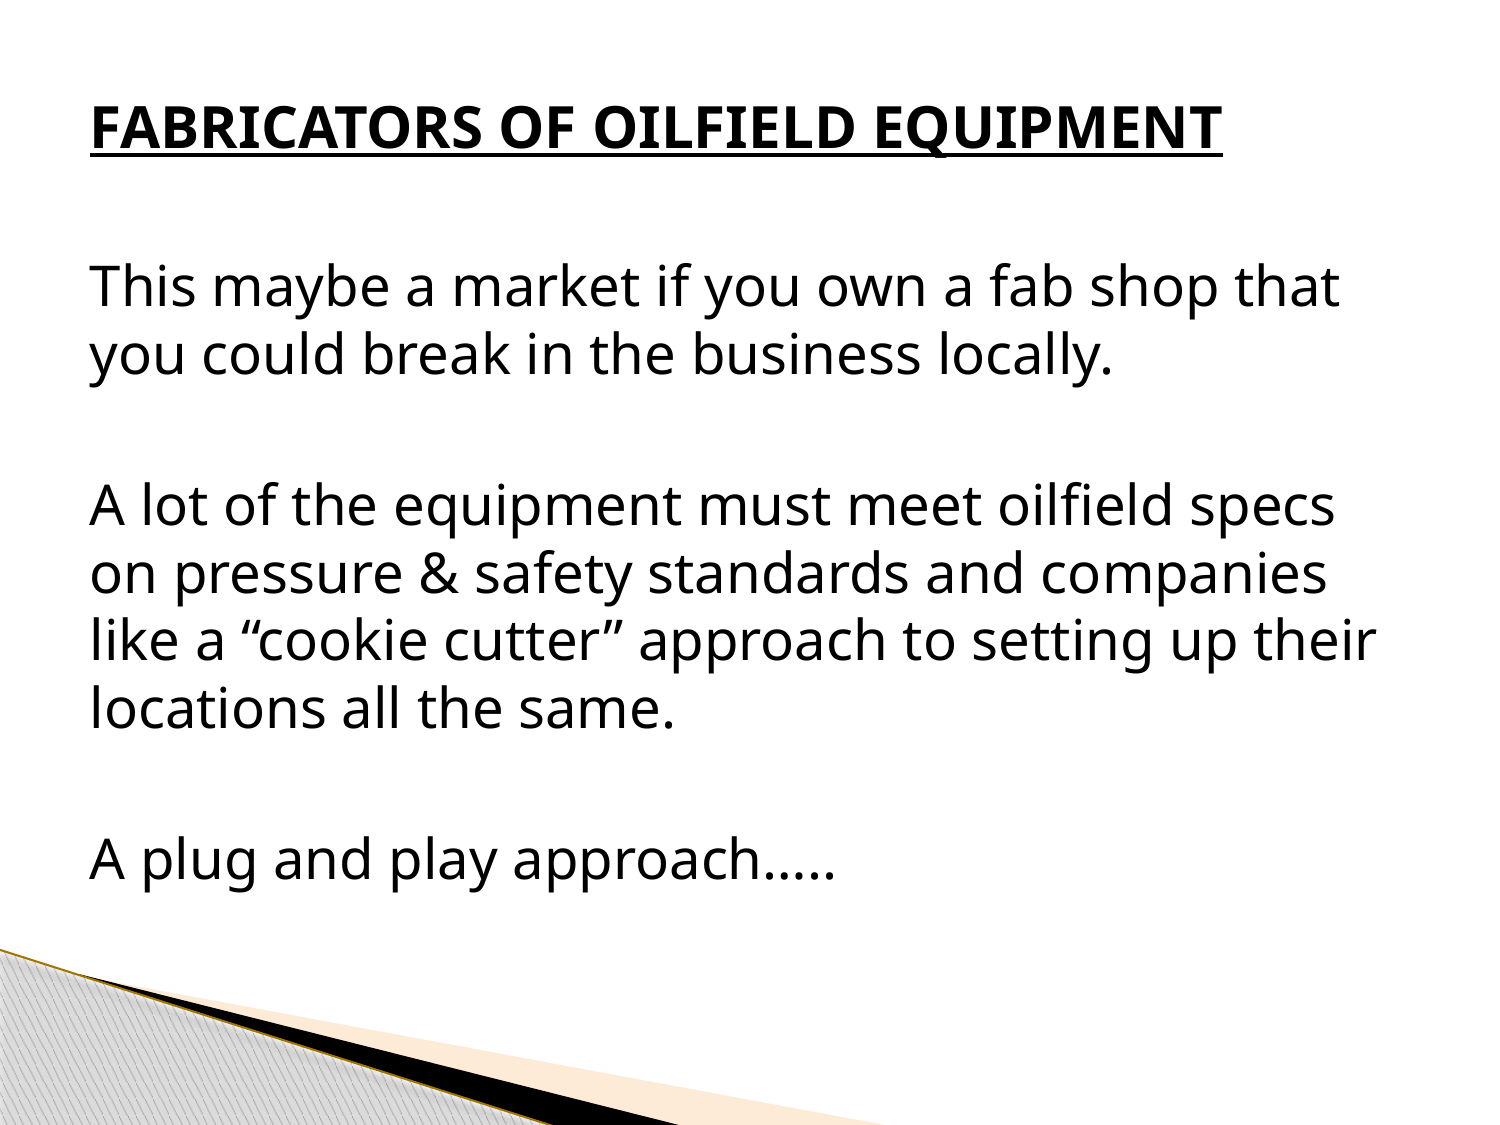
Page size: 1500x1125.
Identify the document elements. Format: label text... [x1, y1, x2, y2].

title FABRICATORS OF OILFIELD EQUIPMENT [75, 50, 1475, 200]
list This maybe a market if you own a fab shop that you could break in the business locally. A lot of the equipment must meet oilfield specs on pressure & safety standards and companies like a “cookie cutter” approach to setting up their locations all the same. A plug and play approach….. [75, 243, 1425, 986]
